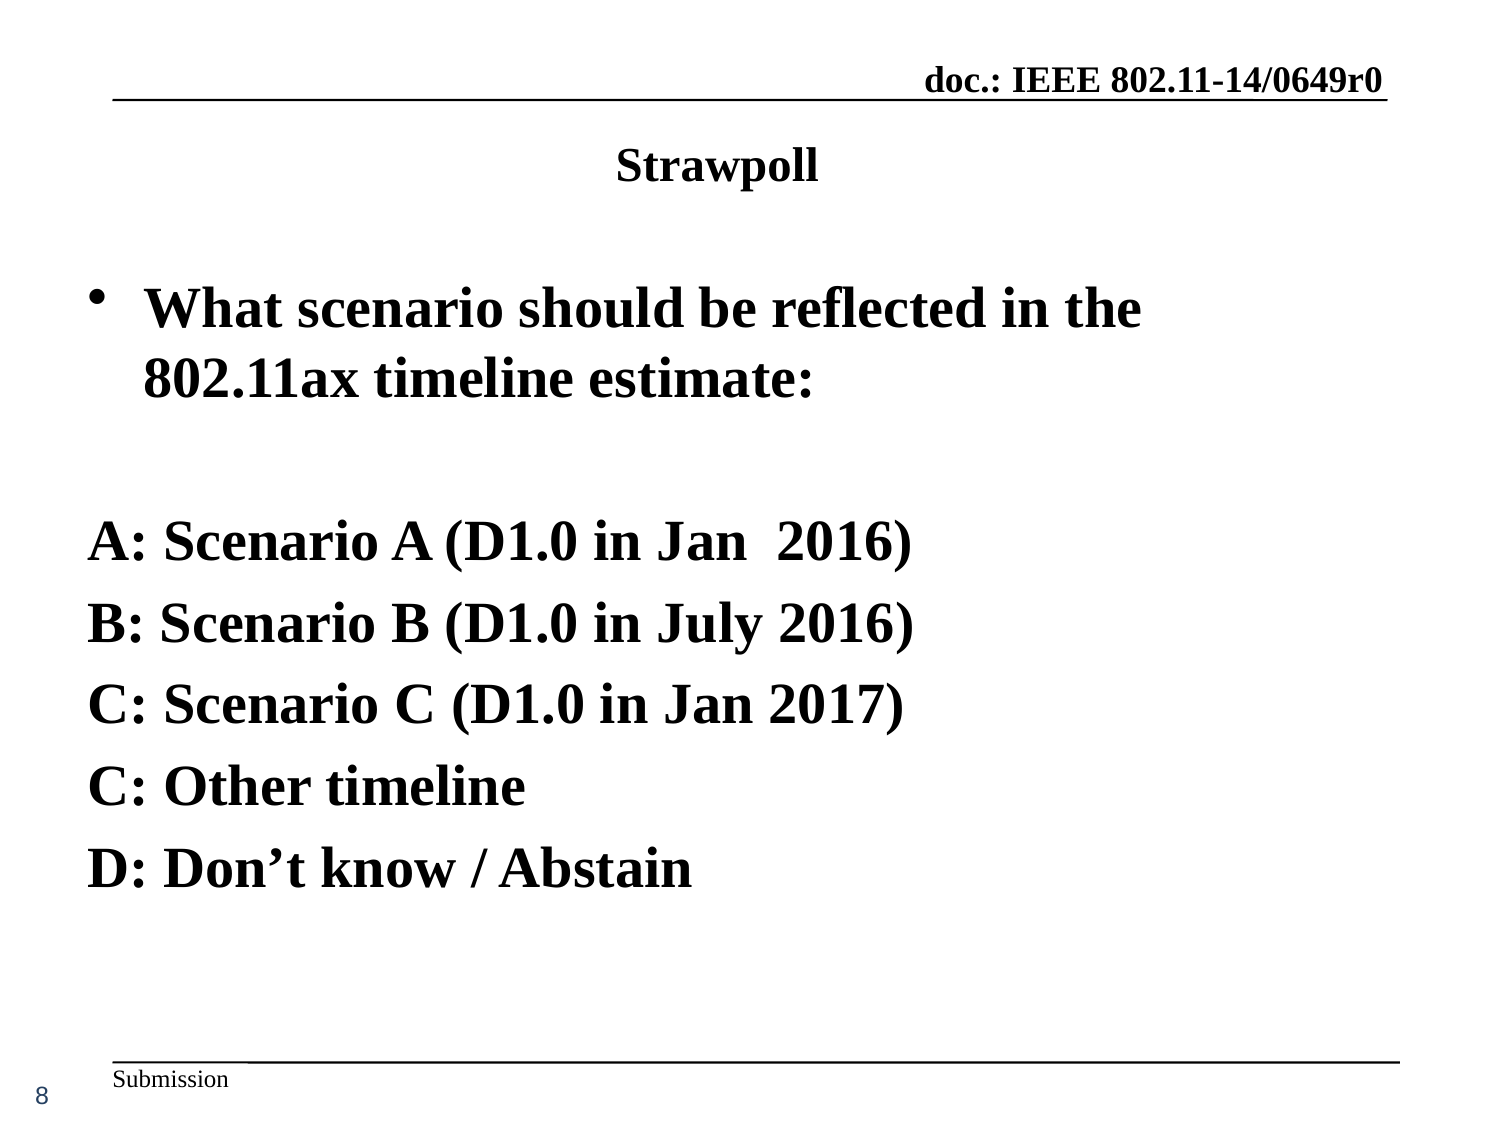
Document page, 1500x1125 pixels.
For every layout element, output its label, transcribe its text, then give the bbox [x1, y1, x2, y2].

list What scenario should be reflected in the 802.11ax timeline estimate: A: Scenario A (D1.0 in Jan 2016) B: Scenario B (D1.0 in July 2016) C: Scenario C (D1.0 in Jan 2017) C: Other timeline D: Don’t know / Abstain [71, 179, 1383, 1037]
slide_number 8 [19, 1072, 82, 1119]
title Strawpoll [62, 124, 1373, 200]
